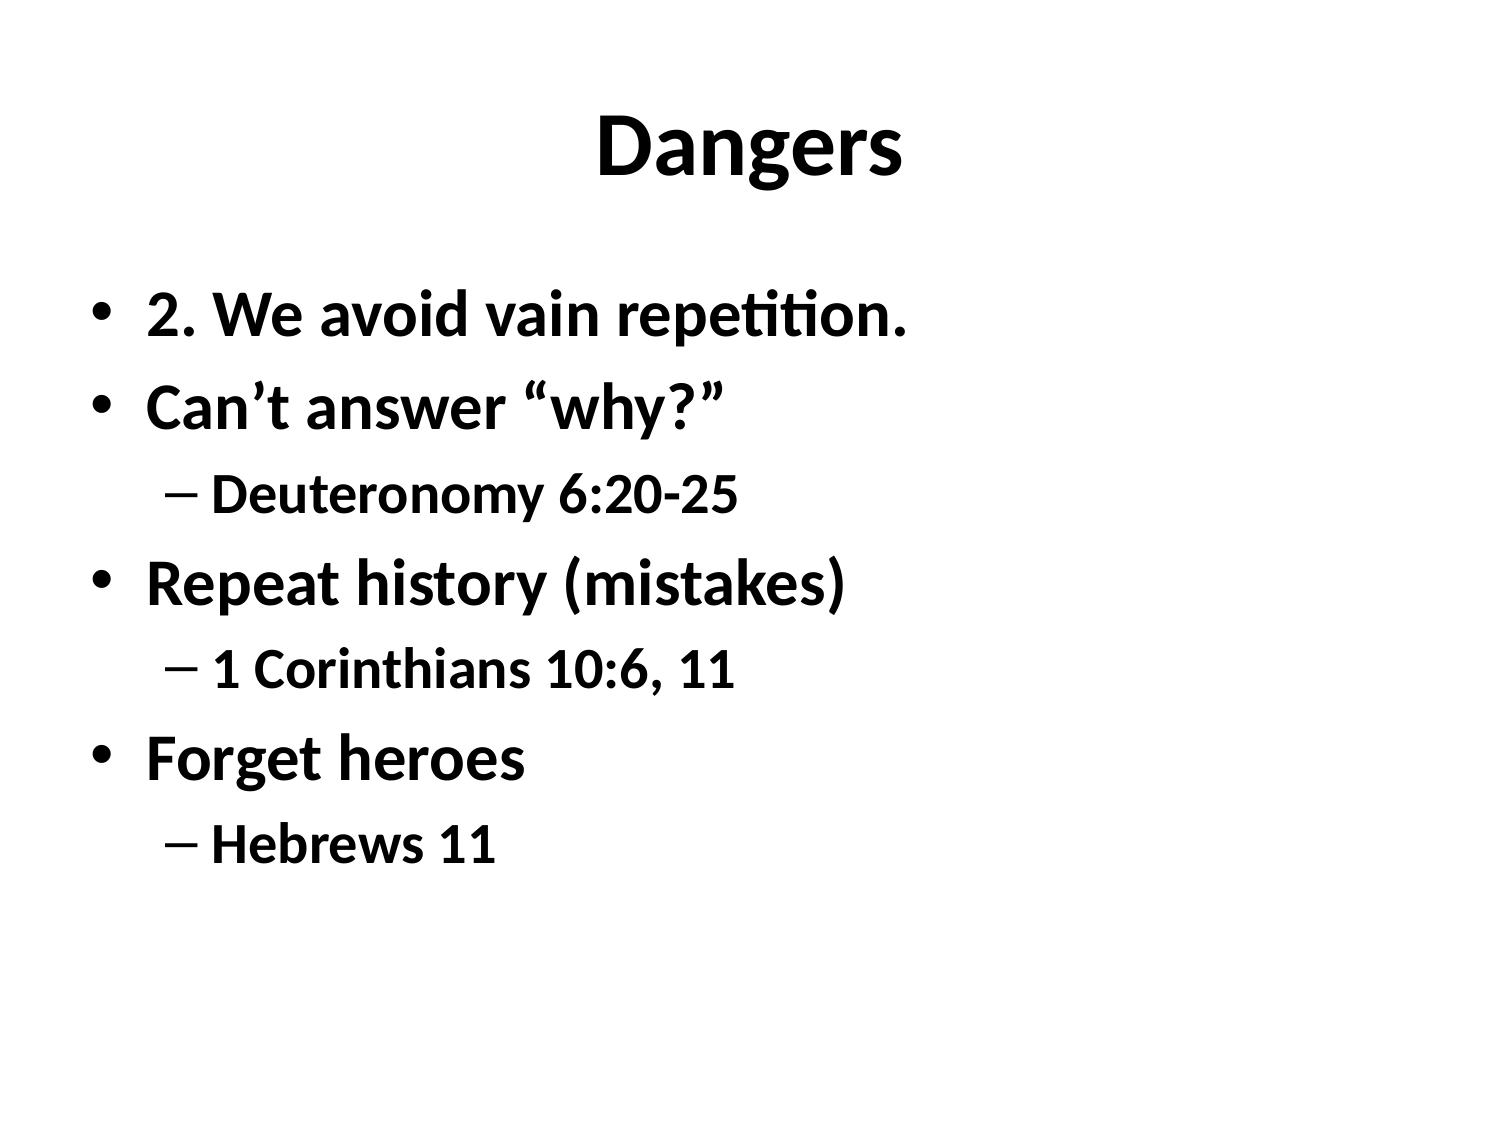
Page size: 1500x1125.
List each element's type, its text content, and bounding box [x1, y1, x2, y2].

list 2. We avoid vain repetition. Can’t answer “why?” Deuteronomy 6:20-25 Repeat history (mistakes) 1 Corinthians 10:6, 11 Forget heroes Hebrews 11 [75, 262, 1425, 1005]
title Dangers [75, 45, 1425, 233]
